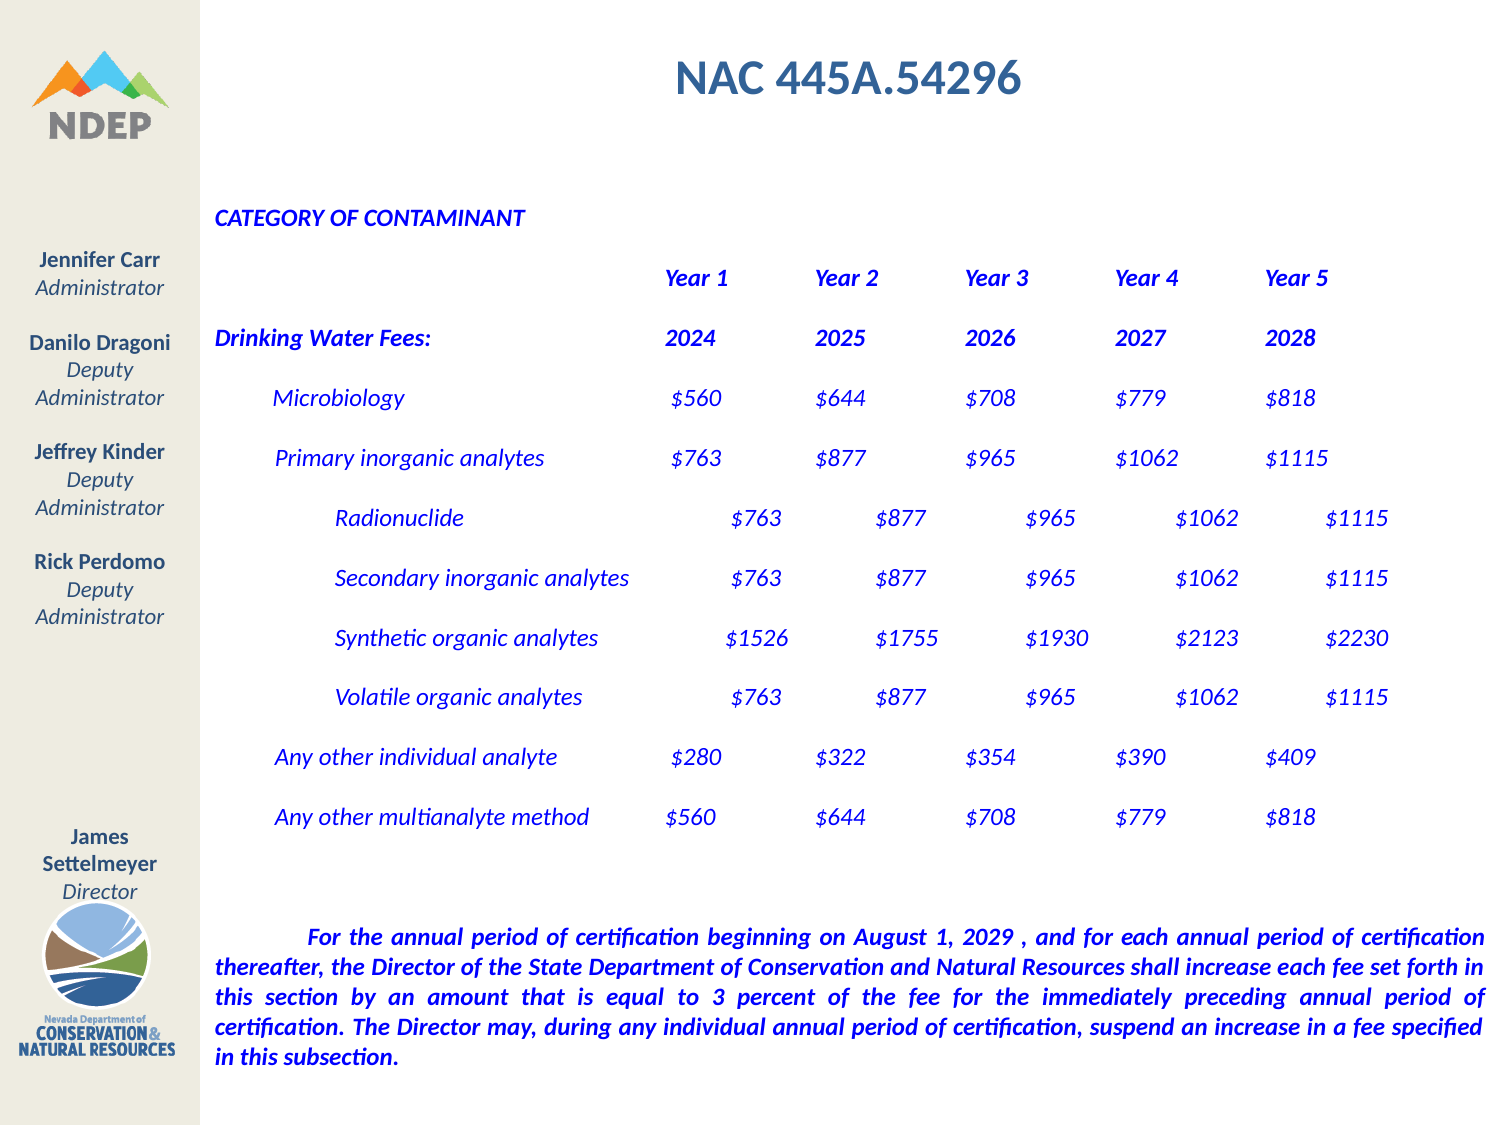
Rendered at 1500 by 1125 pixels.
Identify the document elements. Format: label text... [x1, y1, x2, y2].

text_box NAC 445A.54296 [241, 37, 1499, 113]
text_box CATEGORY OF CONTAMINANT Year 1 Year 2 Year 3 Year 4 Year 5 Drinking Water Fees: 2024 2025 2026 2027 2028 Microbiology $560 $644 $708 $779 $818 Primary inorganic analytes $763 $877 $965 $1062 $1115 Radionuclide $763 $877 $965 $1062 $1115 Secondary inorganic analytes $763 $877 $965 $1062 $1115 Synthetic organic analytes $1526 $1755 $1930 $2123 $2230 Volatile organic analytes $763 $877 $965 $1062 $1115 Any other individual analyte $280 $322 $354 $390 $409 Any other multianalyte method $560 $644 $708 $779 $818 For the annual period of certification beginning on August 1, 2029 , and for each annual period of certification thereafter, the Director of the State Department of Conservation and Natural Resources shall increase each fee set forth in this section by an amount that is equal to 3 percent of the fee for the immediately preceding annual period of certification. The Director may, during any individual annual period of certification, suspend an increase in a fee specified in this subsection. [240, 164, 1500, 1125]
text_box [0, 0, 237, 1125]
